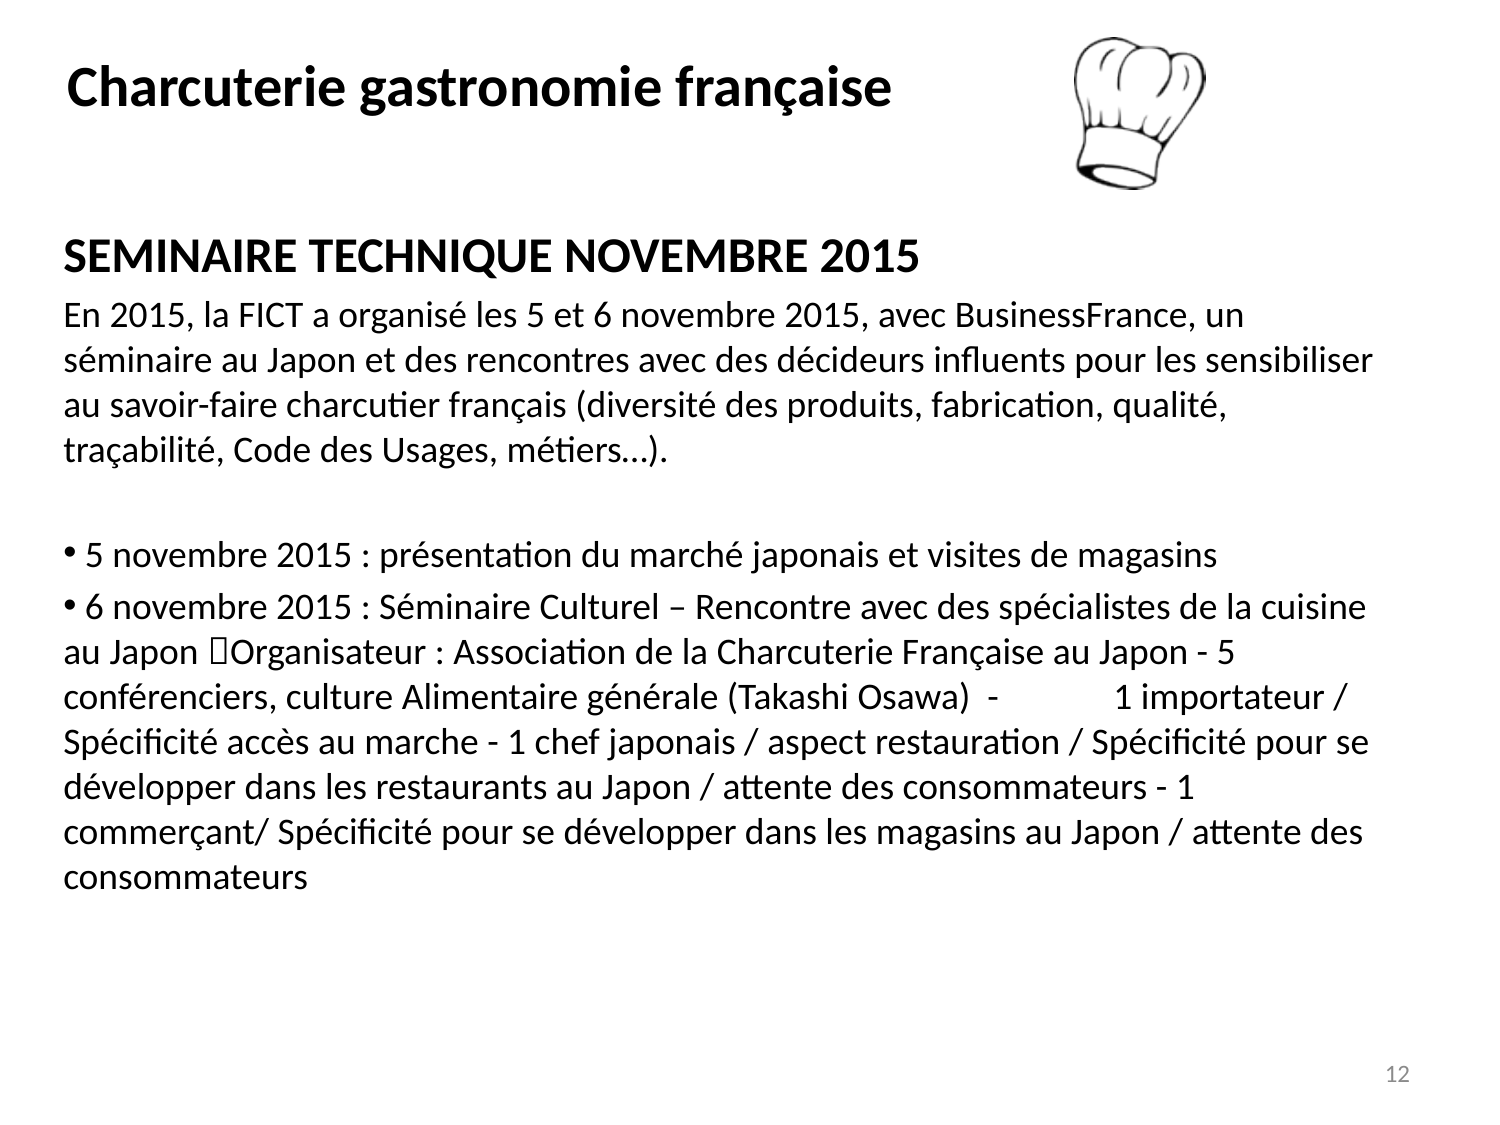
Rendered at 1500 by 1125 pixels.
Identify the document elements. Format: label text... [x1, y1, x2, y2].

list SEMINAIRE TECHNIQUE NOVEMBRE 2015 En 2015, la FICT a organisé les 5 et 6 novembre 2015, avec BusinessFrance, un séminaire au Japon et des rencontres avec des décideurs influents pour les sensibiliser au savoir-faire charcutier français (diversité des produits, fabrication, qualité, traçabilité, Code des Usages, métiers…). 5 novembre 2015 : présentation du marché japonais et visites de magasins 6 novembre 2015 : Séminaire Culturel – Rencontre avec des spécialistes de la cuisine au Japon Organisateur : Association de la Charcuterie Française au Japon - 5 conférenciers, culture Alimentaire générale (Takashi Osawa) - 1 importateur / Spécificité accès au marche - 1 chef japonais / aspect restauration / Spécificité pour se développer dans les restaurants au Japon / attente des consommateurs - 1 commerçant/ Spécificité pour se développer dans les magasins au Japon / attente des consommateurs [48, 214, 1395, 985]
picture [1074, 37, 1206, 190]
text_box Charcuterie gastronomie française [52, 40, 920, 126]
text_box 12 [1074, 1042, 1425, 1103]
